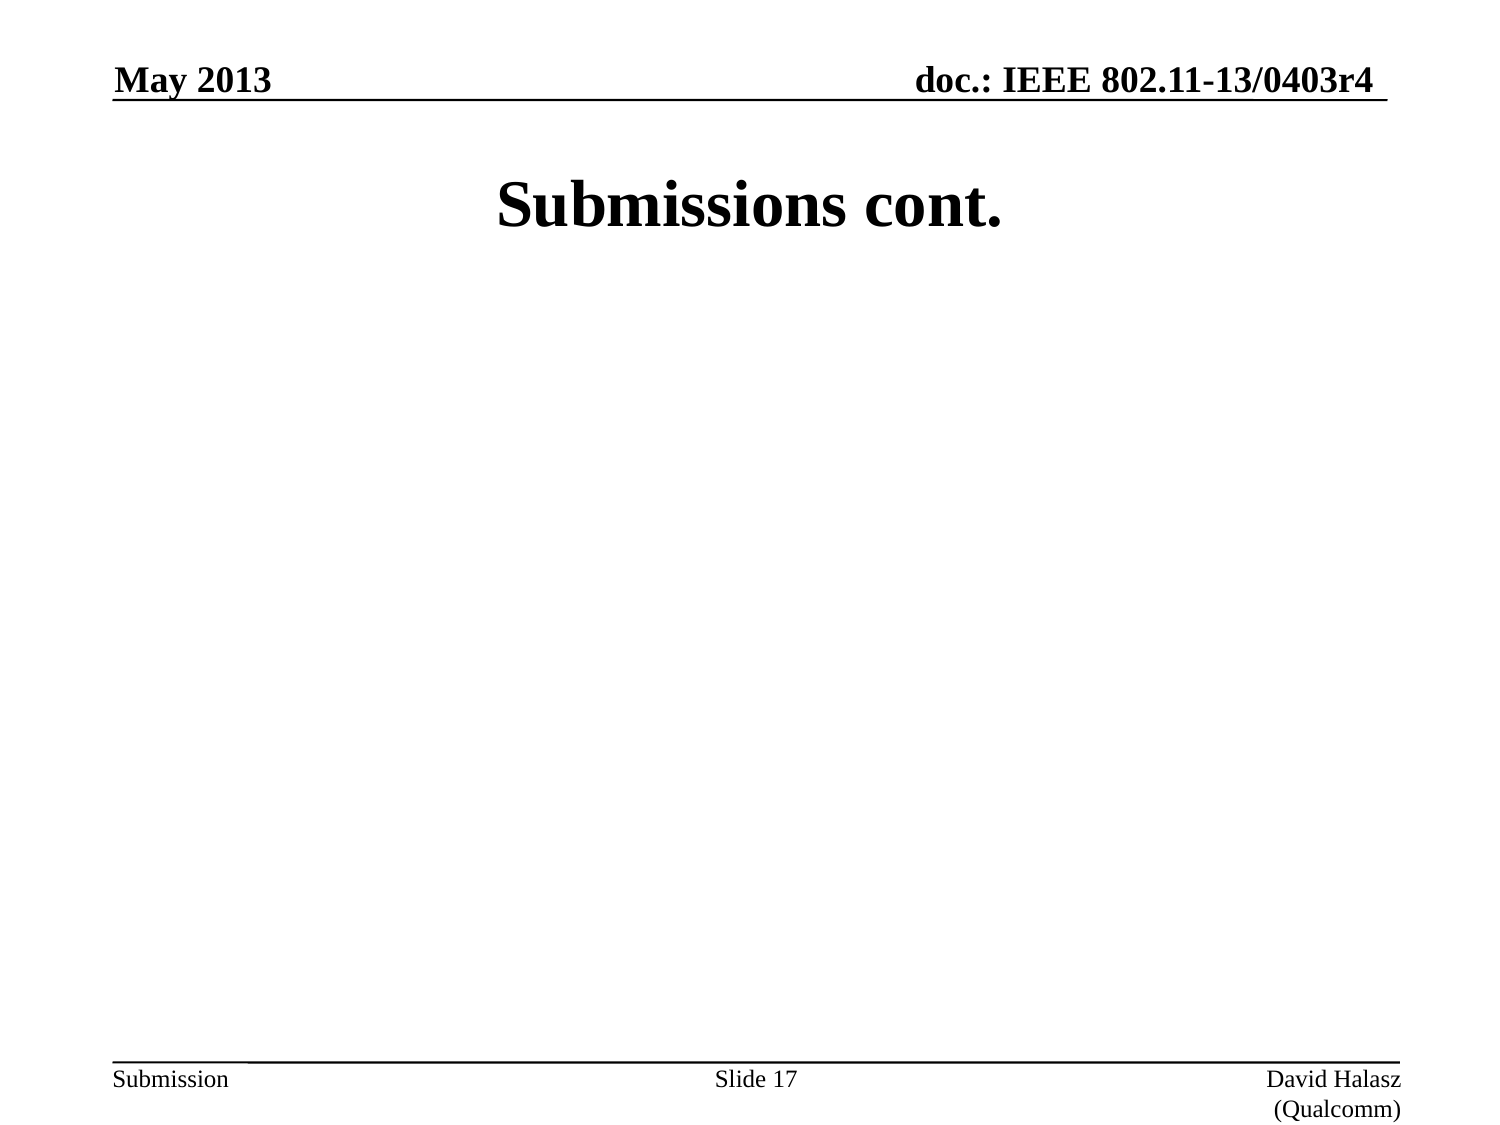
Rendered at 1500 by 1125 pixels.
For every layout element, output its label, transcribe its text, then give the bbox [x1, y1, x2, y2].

footer David Halasz (Qualcomm) [1264, 1061, 1402, 1093]
title Submissions cont. [112, 112, 1388, 288]
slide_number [114, 54, 333, 101]
slide_number Slide 17 [712, 1061, 800, 1093]
